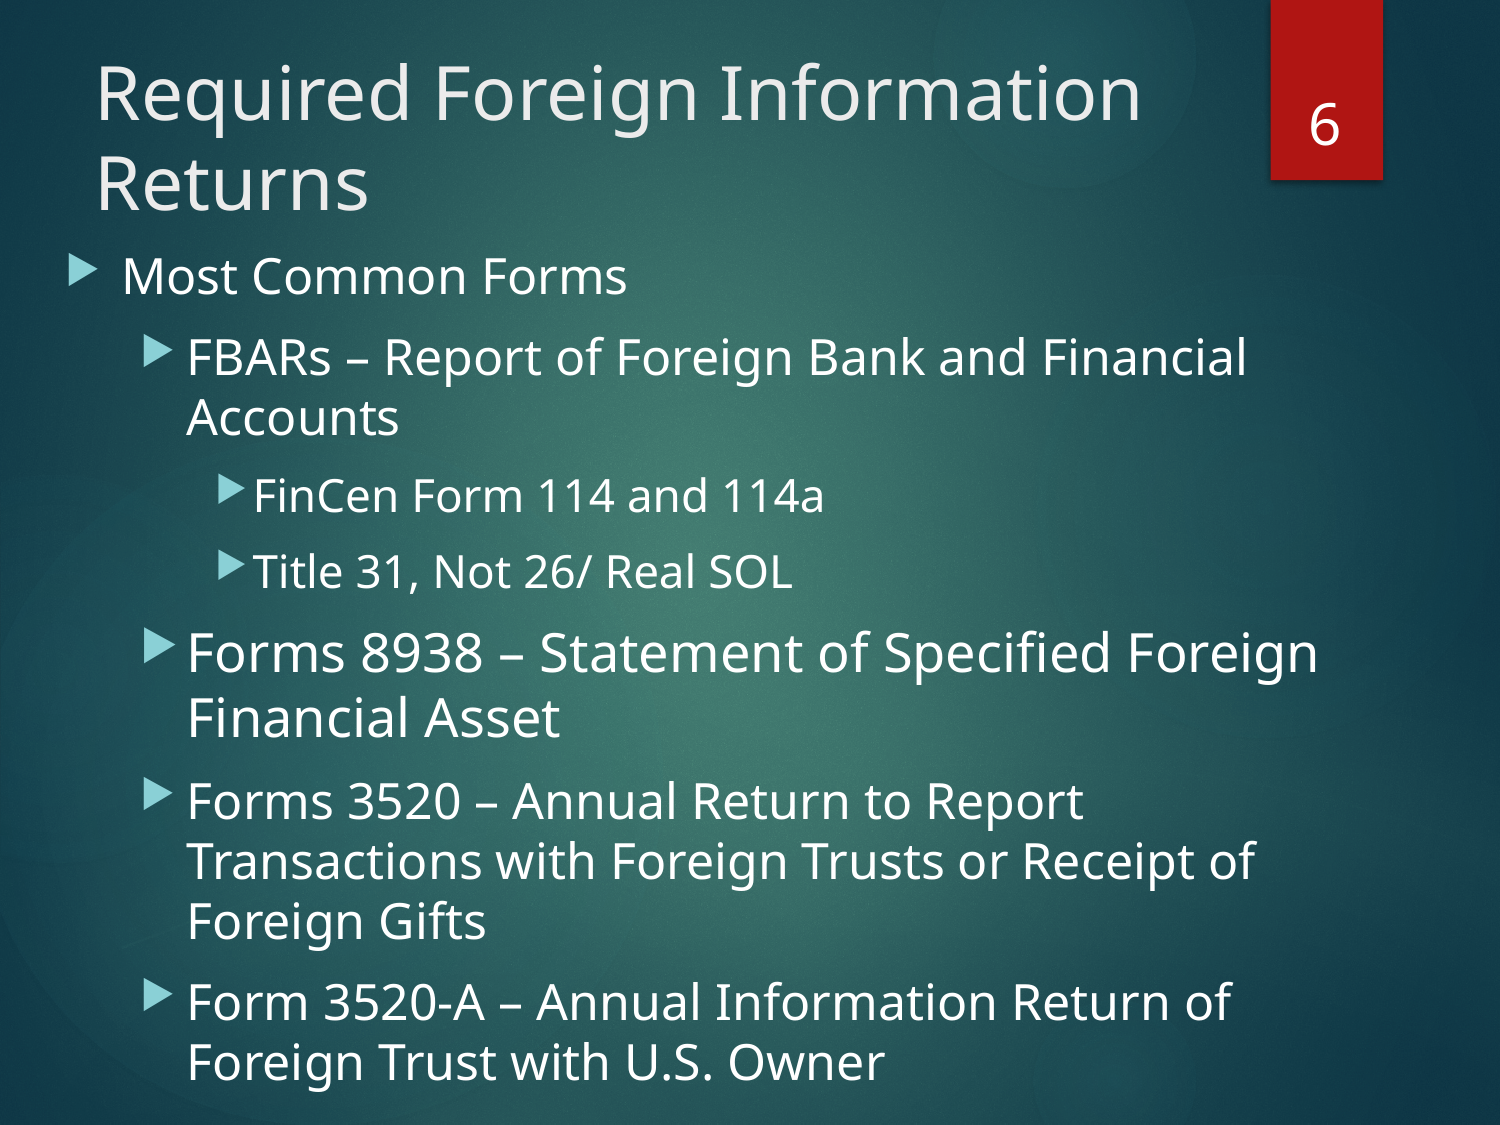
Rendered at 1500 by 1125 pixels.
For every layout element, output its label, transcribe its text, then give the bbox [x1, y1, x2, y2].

slide_number 6 [1273, 48, 1378, 175]
title Required Foreign Information Returns [79, 37, 1237, 225]
list Most Common Forms FBARs – Report of Foreign Bank and Financial Accounts FinCen Form 114 and 114a Title 31, Not 26/ Real SOL Forms 8938 – Statement of Specified Foreign Financial Asset Forms 3520 – Annual Return to Report Transactions with Foreign Trusts or Receipt of Foreign Gifts Form 3520-A – Annual Information Return of Foreign Trust with U.S. Owner [50, 237, 1350, 1100]
